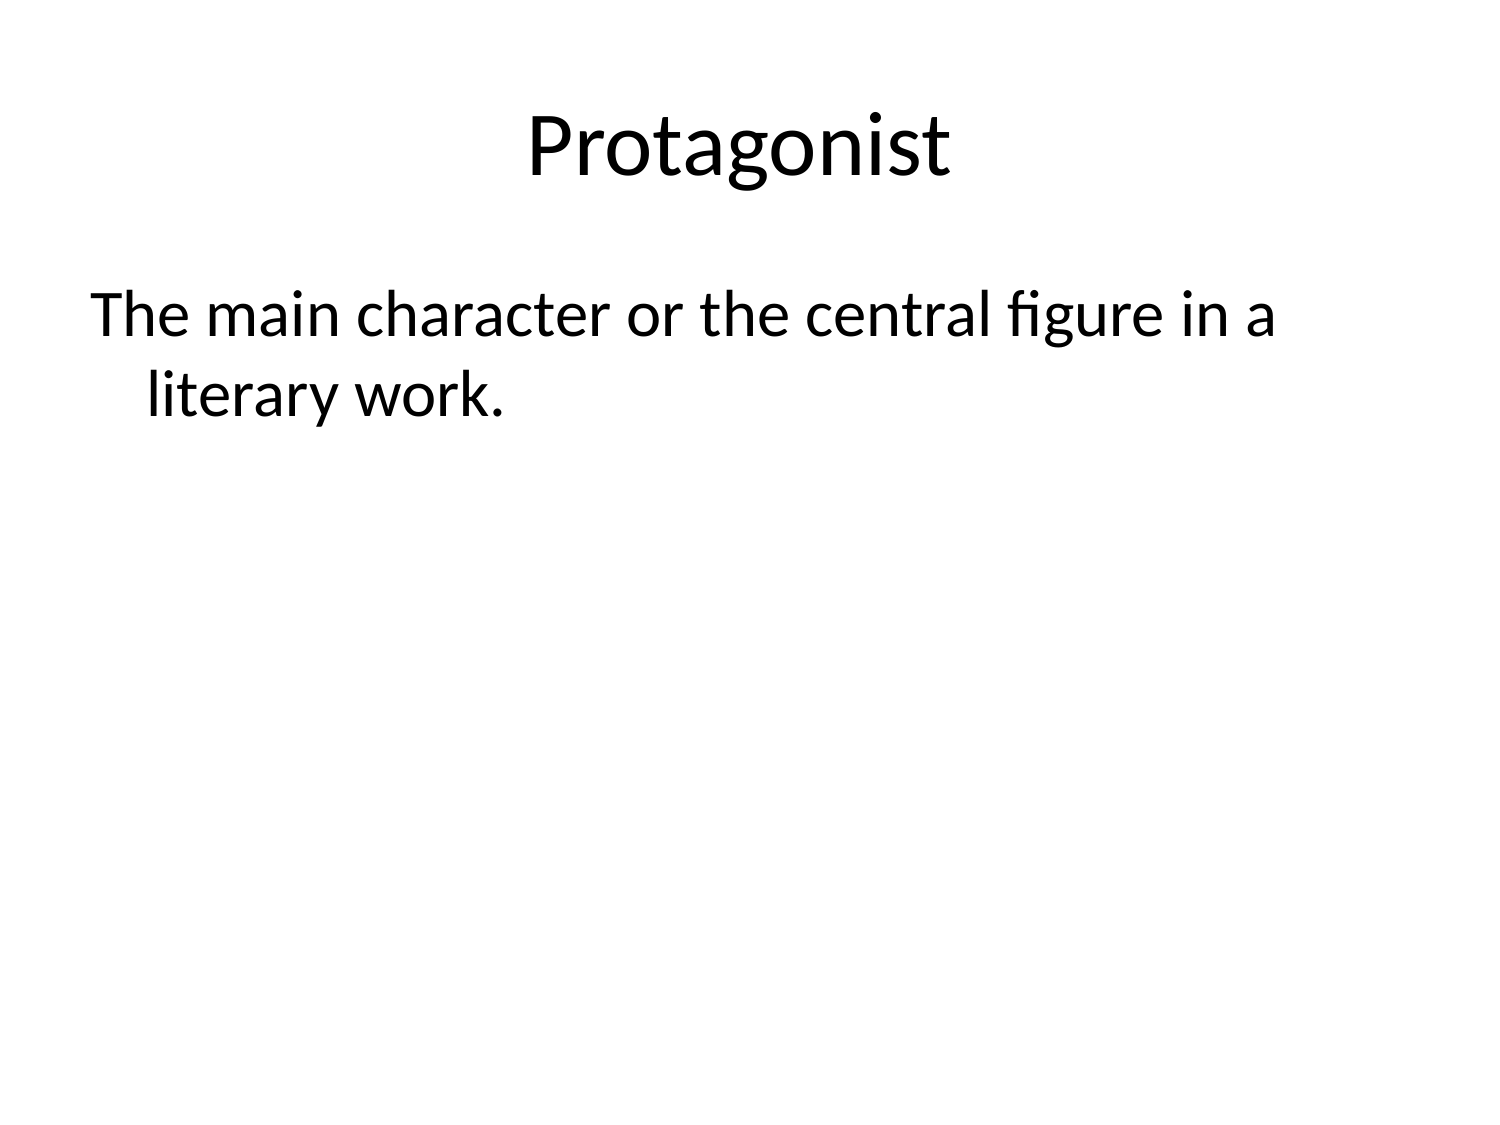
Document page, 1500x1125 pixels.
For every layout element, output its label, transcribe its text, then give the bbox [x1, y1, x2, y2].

title Protagonist [75, 45, 1425, 233]
list The main character or the central figure in a literary work. [75, 262, 1425, 1005]
